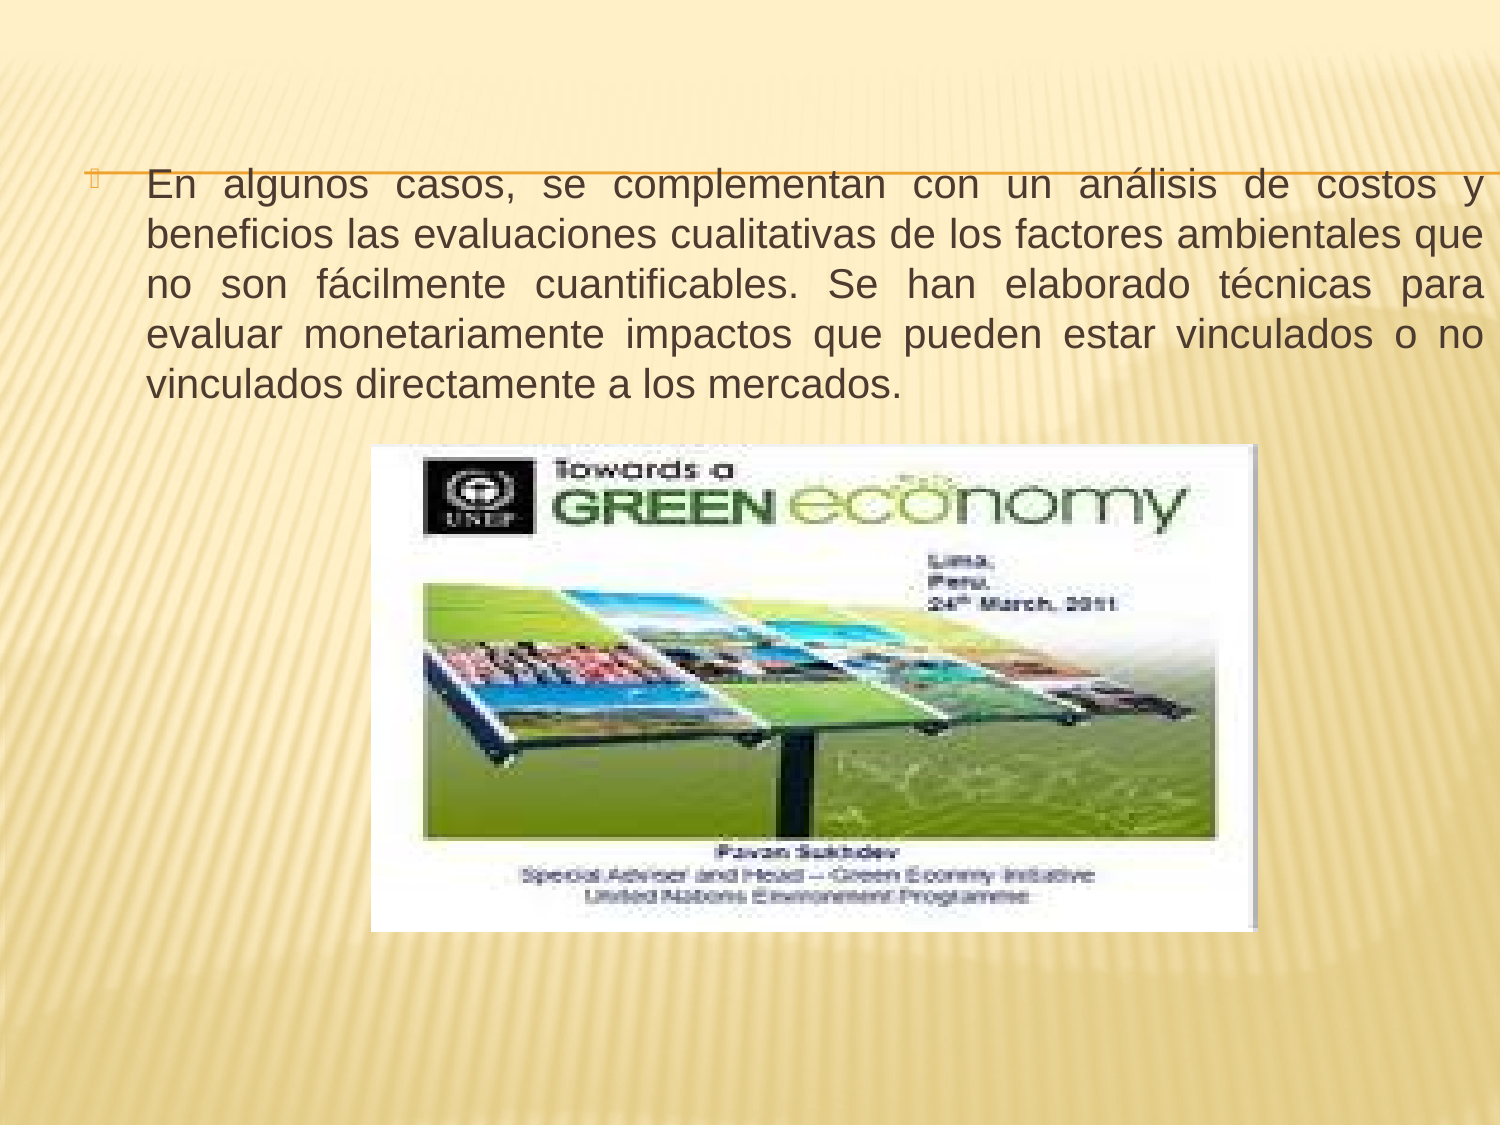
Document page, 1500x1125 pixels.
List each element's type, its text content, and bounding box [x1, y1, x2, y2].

list En algunos casos, se complementan con un análisis de costos y beneficios las evaluaciones cualitativas de los factores ambientales que no son fácilmente cuantificables. Se han elaborado técnicas para evaluar monetariamente impactos que pueden estar vinculados o no vinculados directamente a los mercados. [75, 149, 1500, 504]
picture [371, 444, 1259, 933]
